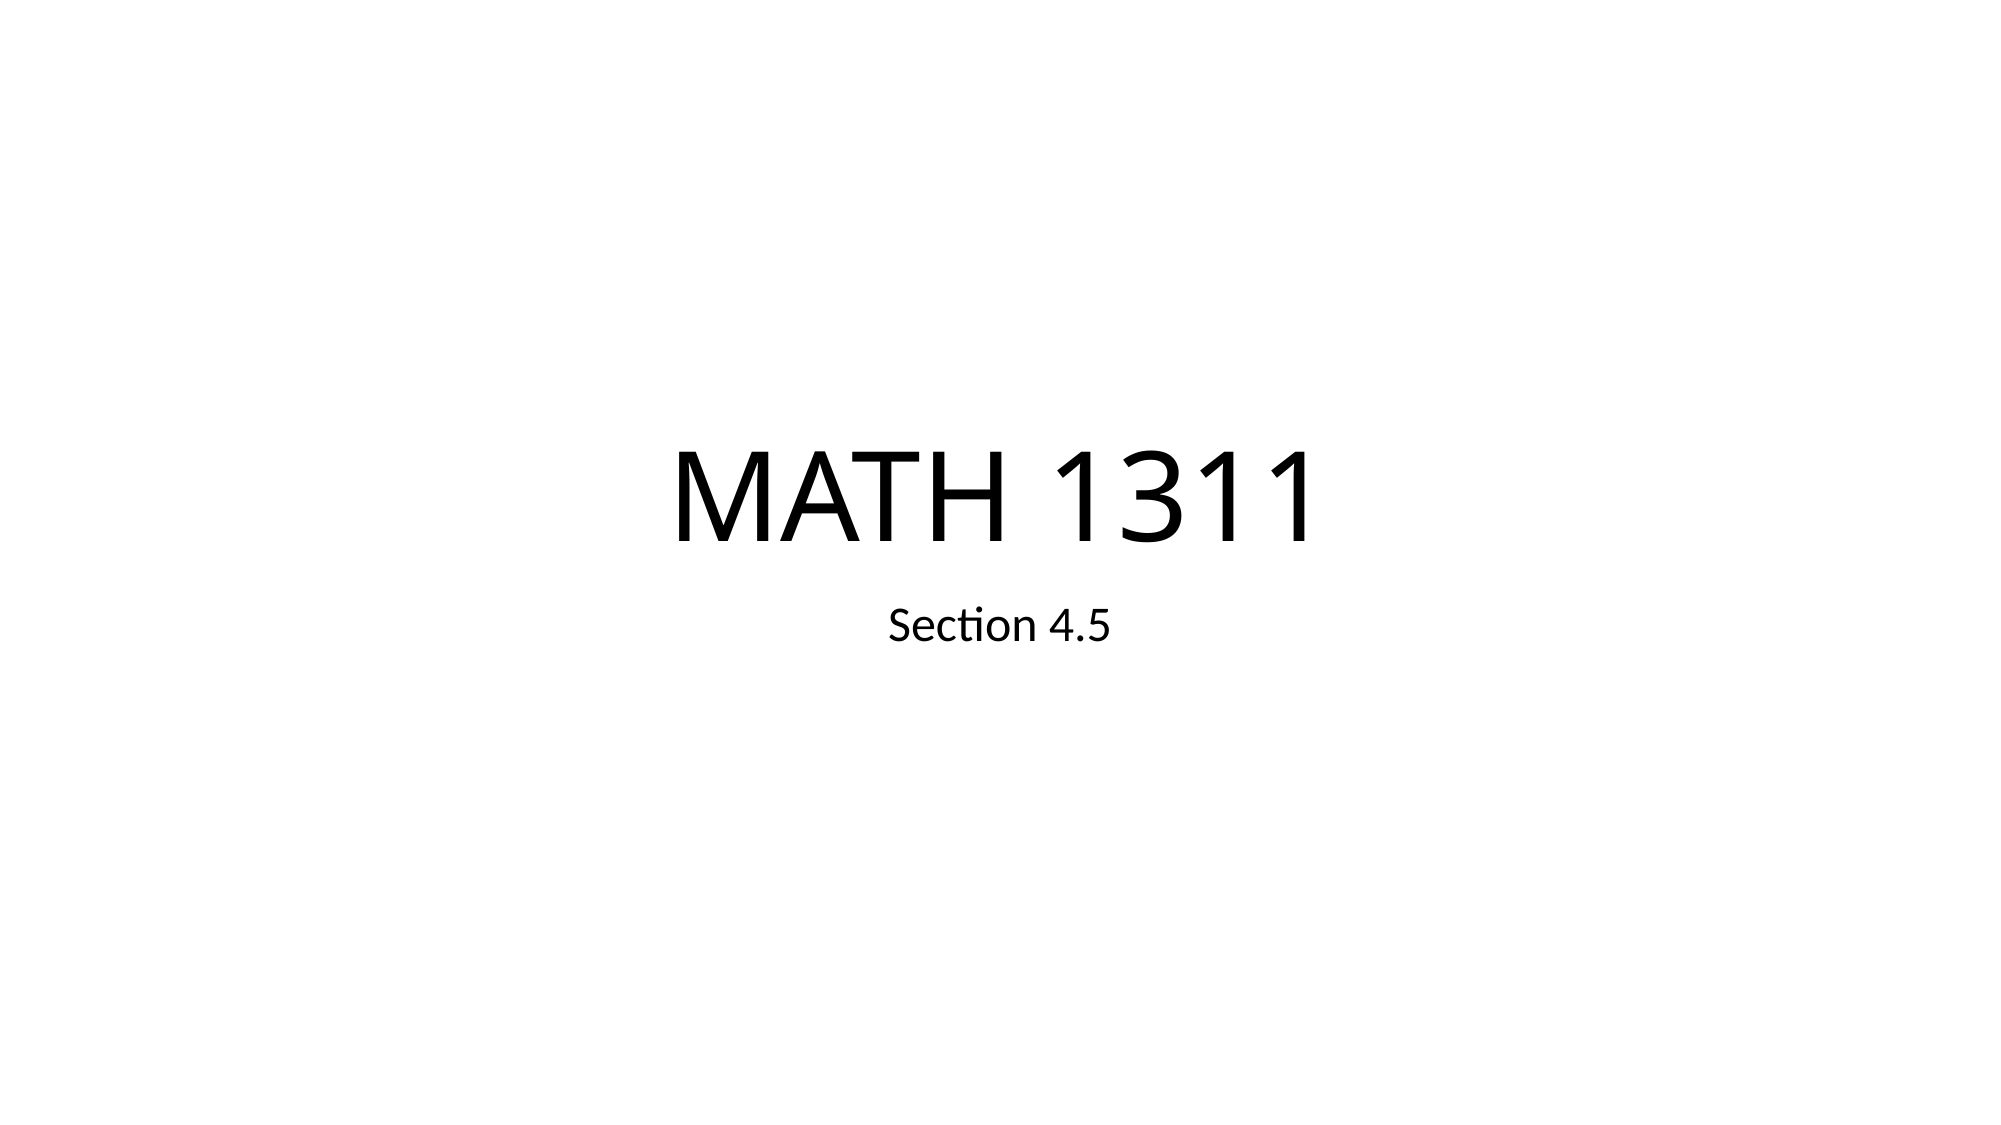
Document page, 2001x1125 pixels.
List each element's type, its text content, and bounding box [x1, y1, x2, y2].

title MATH 1311 [249, 184, 1750, 576]
subtitle Section 4.5 [249, 590, 1750, 863]
